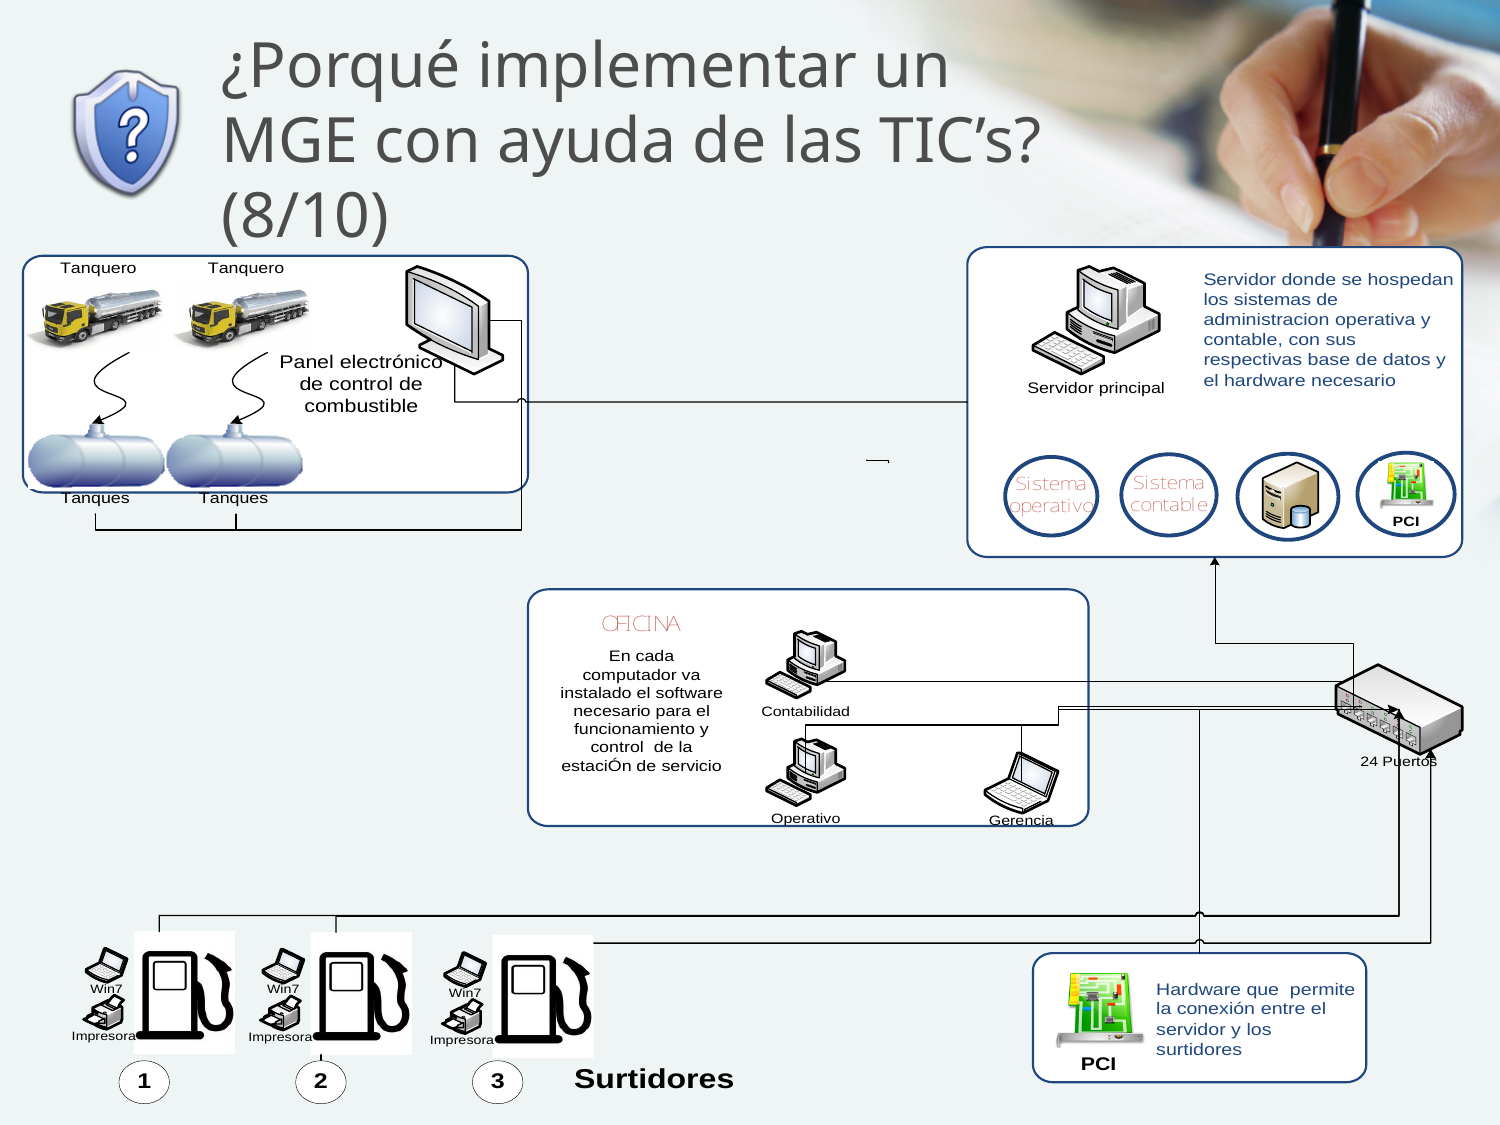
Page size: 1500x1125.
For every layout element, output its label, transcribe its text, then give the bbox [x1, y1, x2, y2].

text_box [10, 1, 448, 79]
picture [0, 1, 1500, 1125]
title ¿Porqué implementar un MGE con ayuda de las TIC’s? (8/10) [206, 54, 1093, 220]
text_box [17, 243, 1471, 1107]
